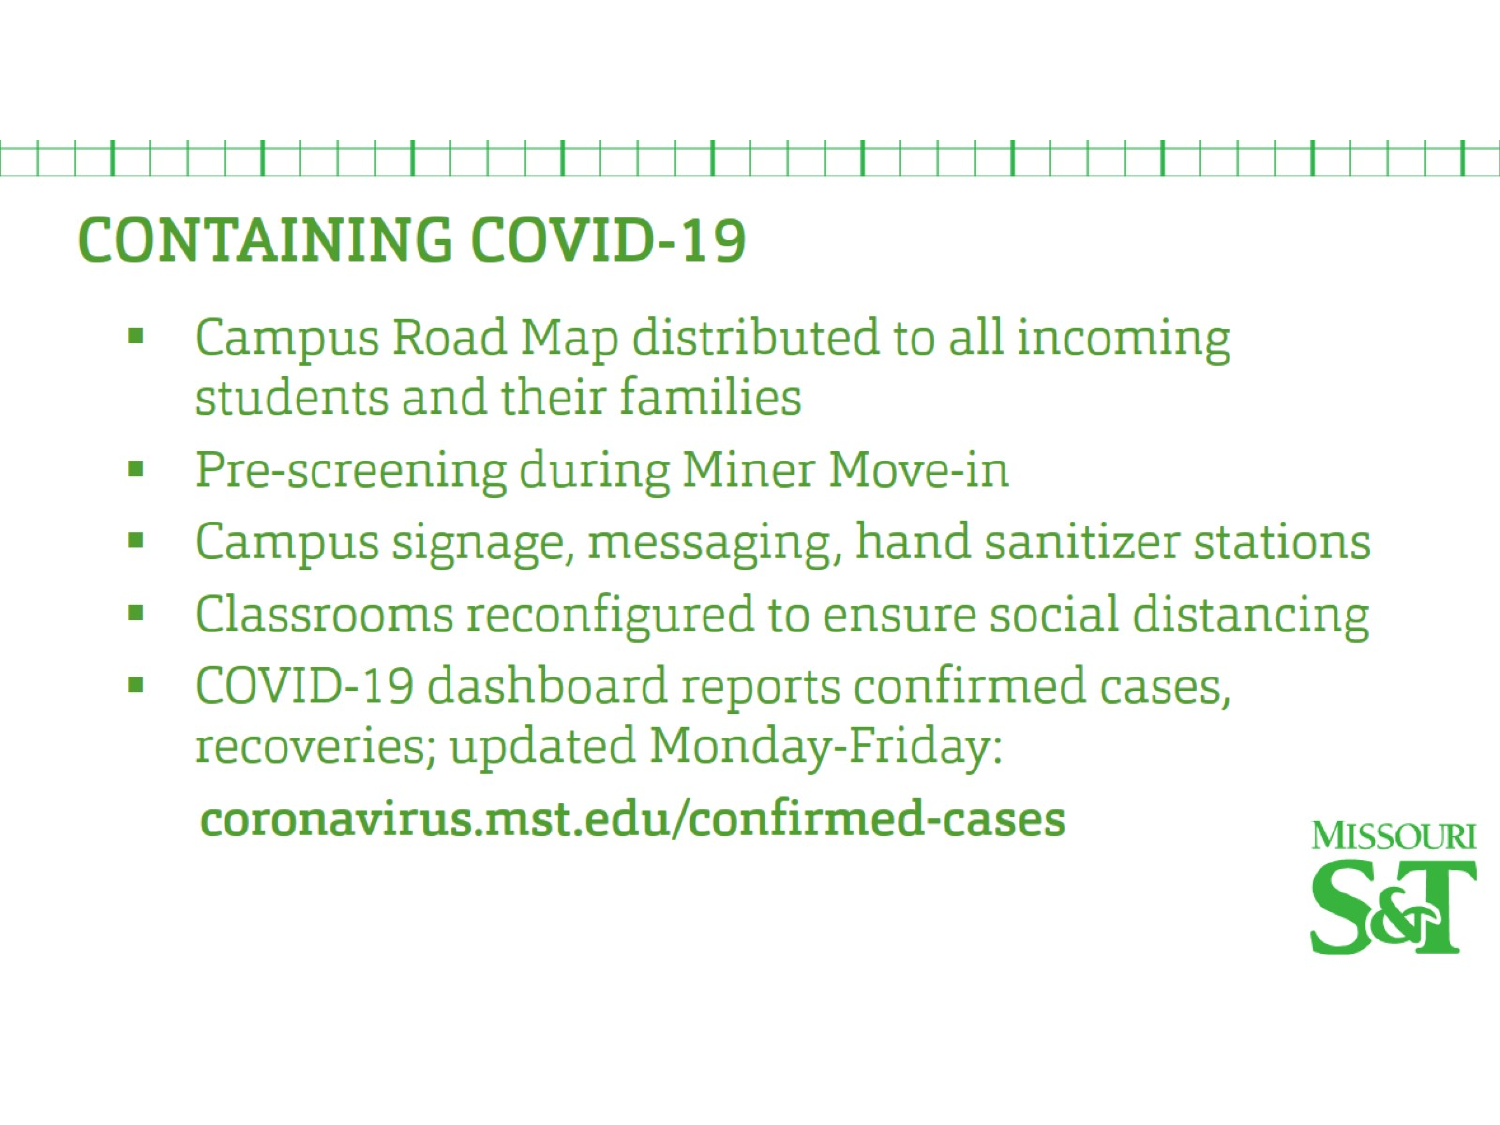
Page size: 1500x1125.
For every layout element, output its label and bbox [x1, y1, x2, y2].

picture [0, 140, 1500, 985]
